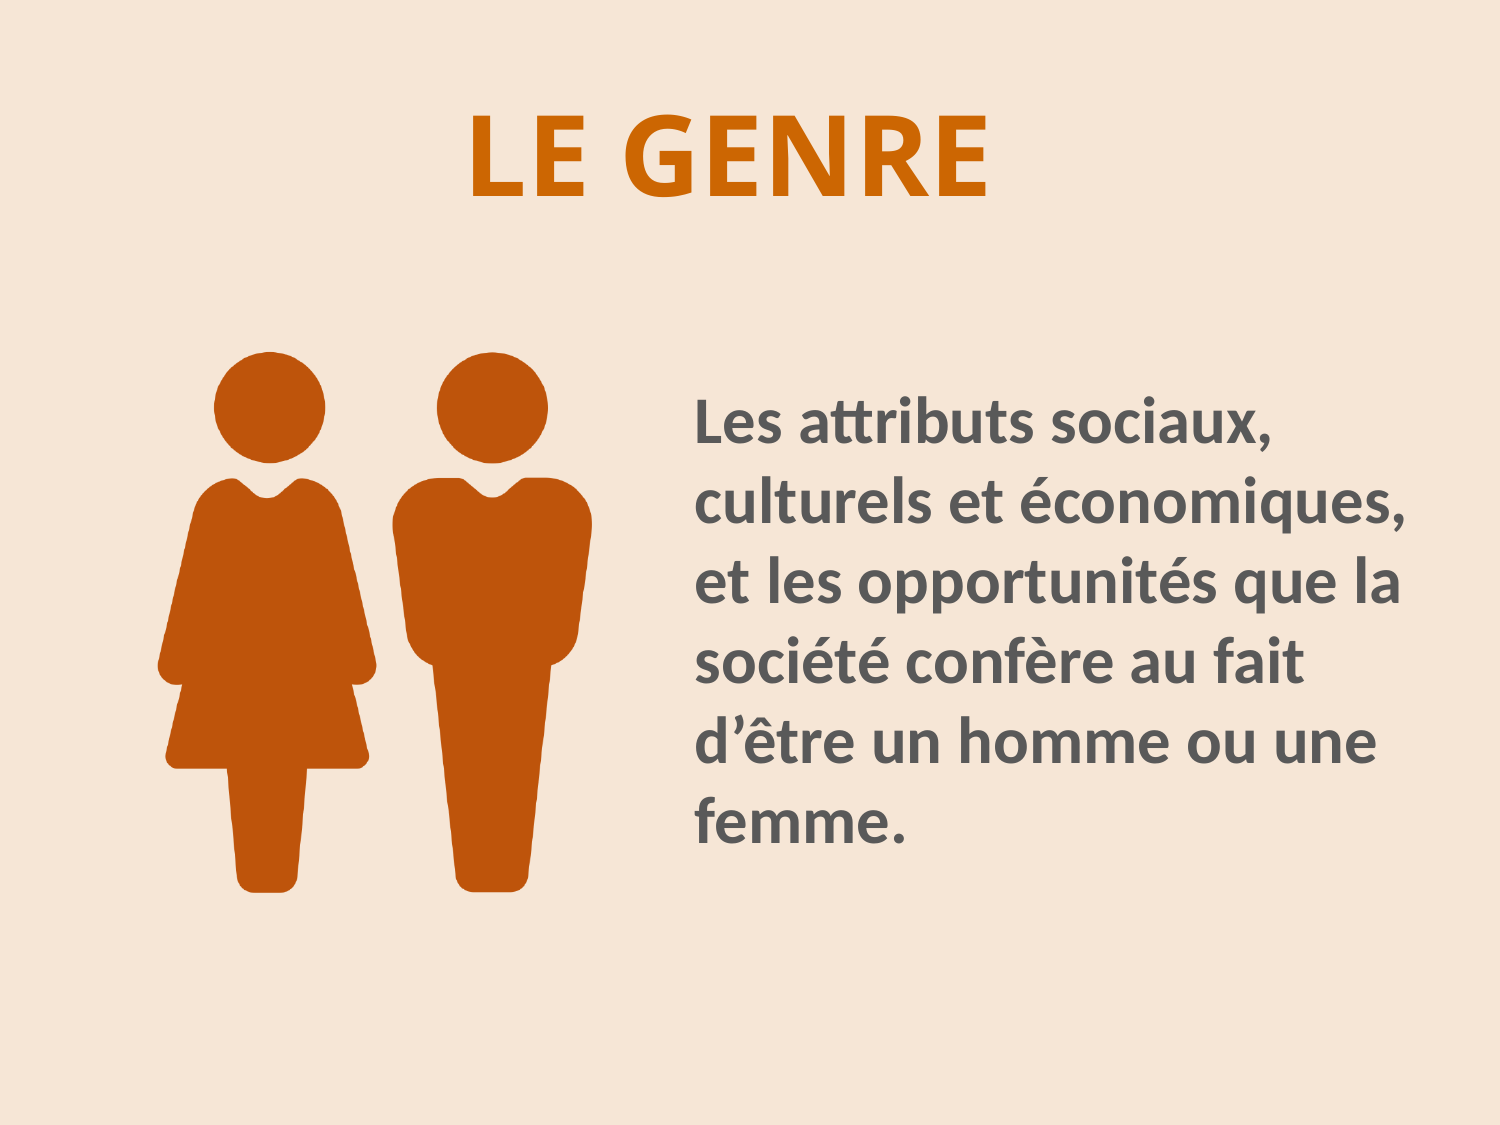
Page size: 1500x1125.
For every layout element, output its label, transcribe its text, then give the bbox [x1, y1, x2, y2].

title LE GENRE [78, 52, 1408, 229]
text_box Les attributs sociaux, culturels et économiques, et les opportunités que la société confère au fait d’être un homme ou une femme. [651, 368, 1478, 1104]
picture [97, 345, 652, 899]
